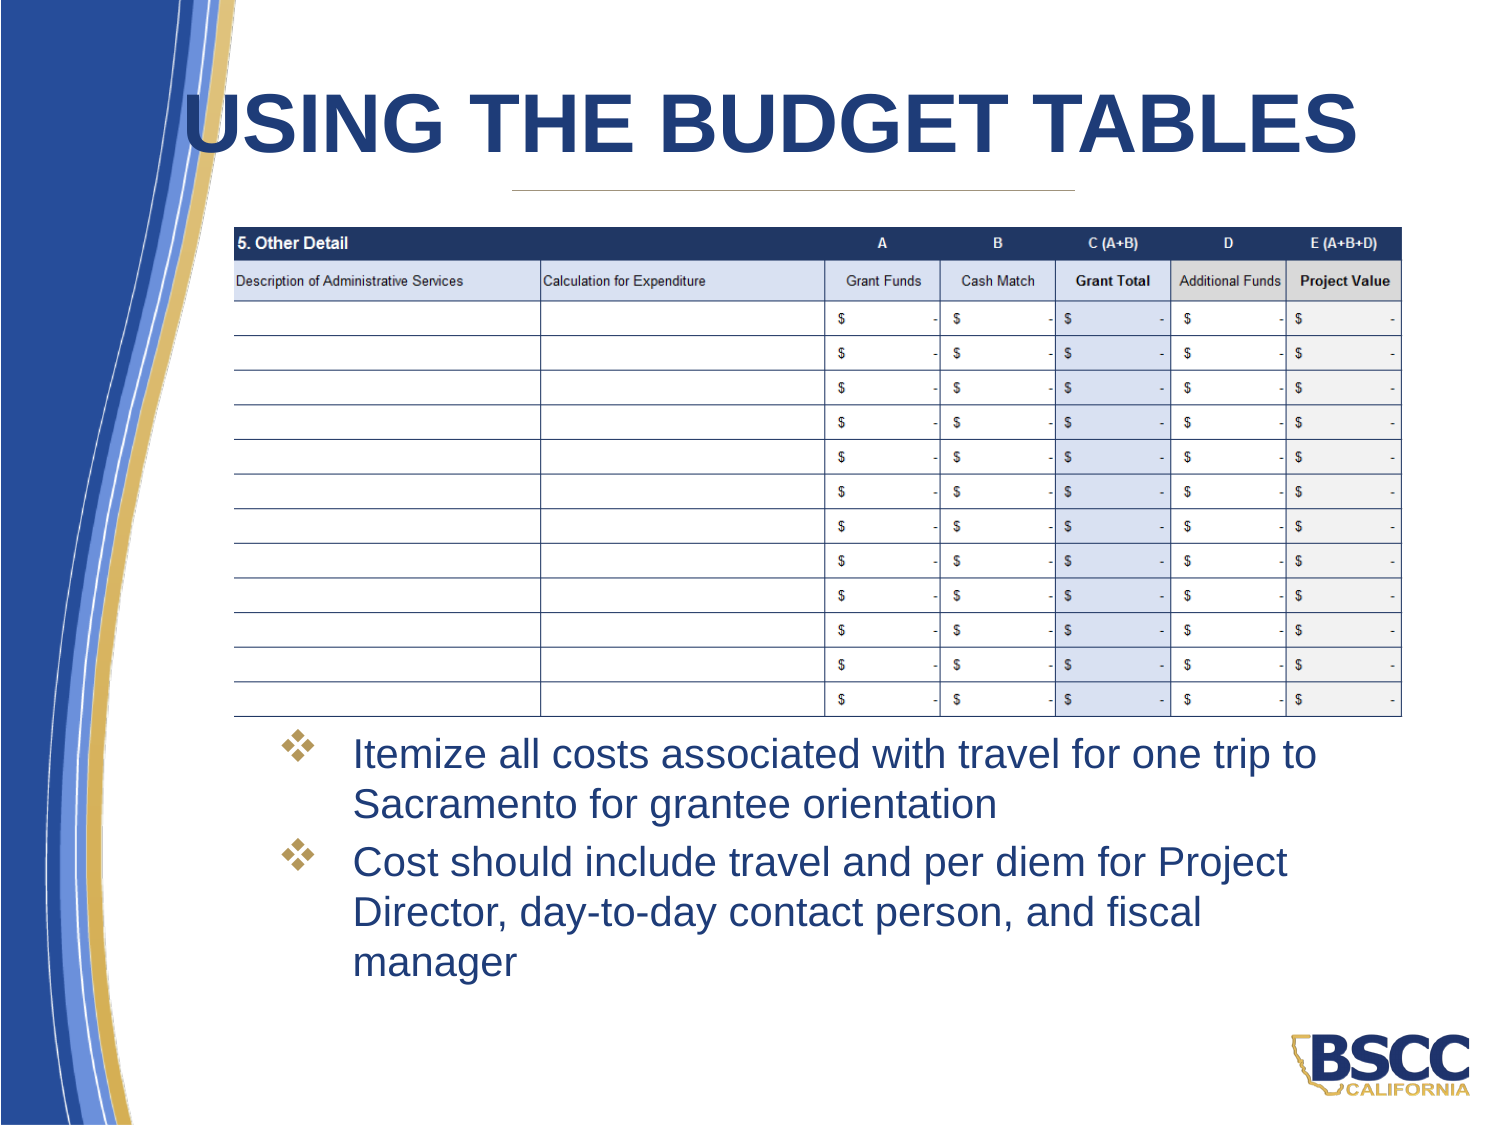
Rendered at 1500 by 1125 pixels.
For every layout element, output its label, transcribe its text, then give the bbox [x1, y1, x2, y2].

picture [1290, 1034, 1470, 1097]
picture [1, 0, 1403, 1124]
title Using The Budget Tables [74, 49, 1426, 188]
list Itemize all costs associated with travel for one trip to Sacramento for grantee orientation Cost should include travel and per diem for Project Director, day-to-day contact person, and fiscal manager [262, 726, 1376, 1081]
